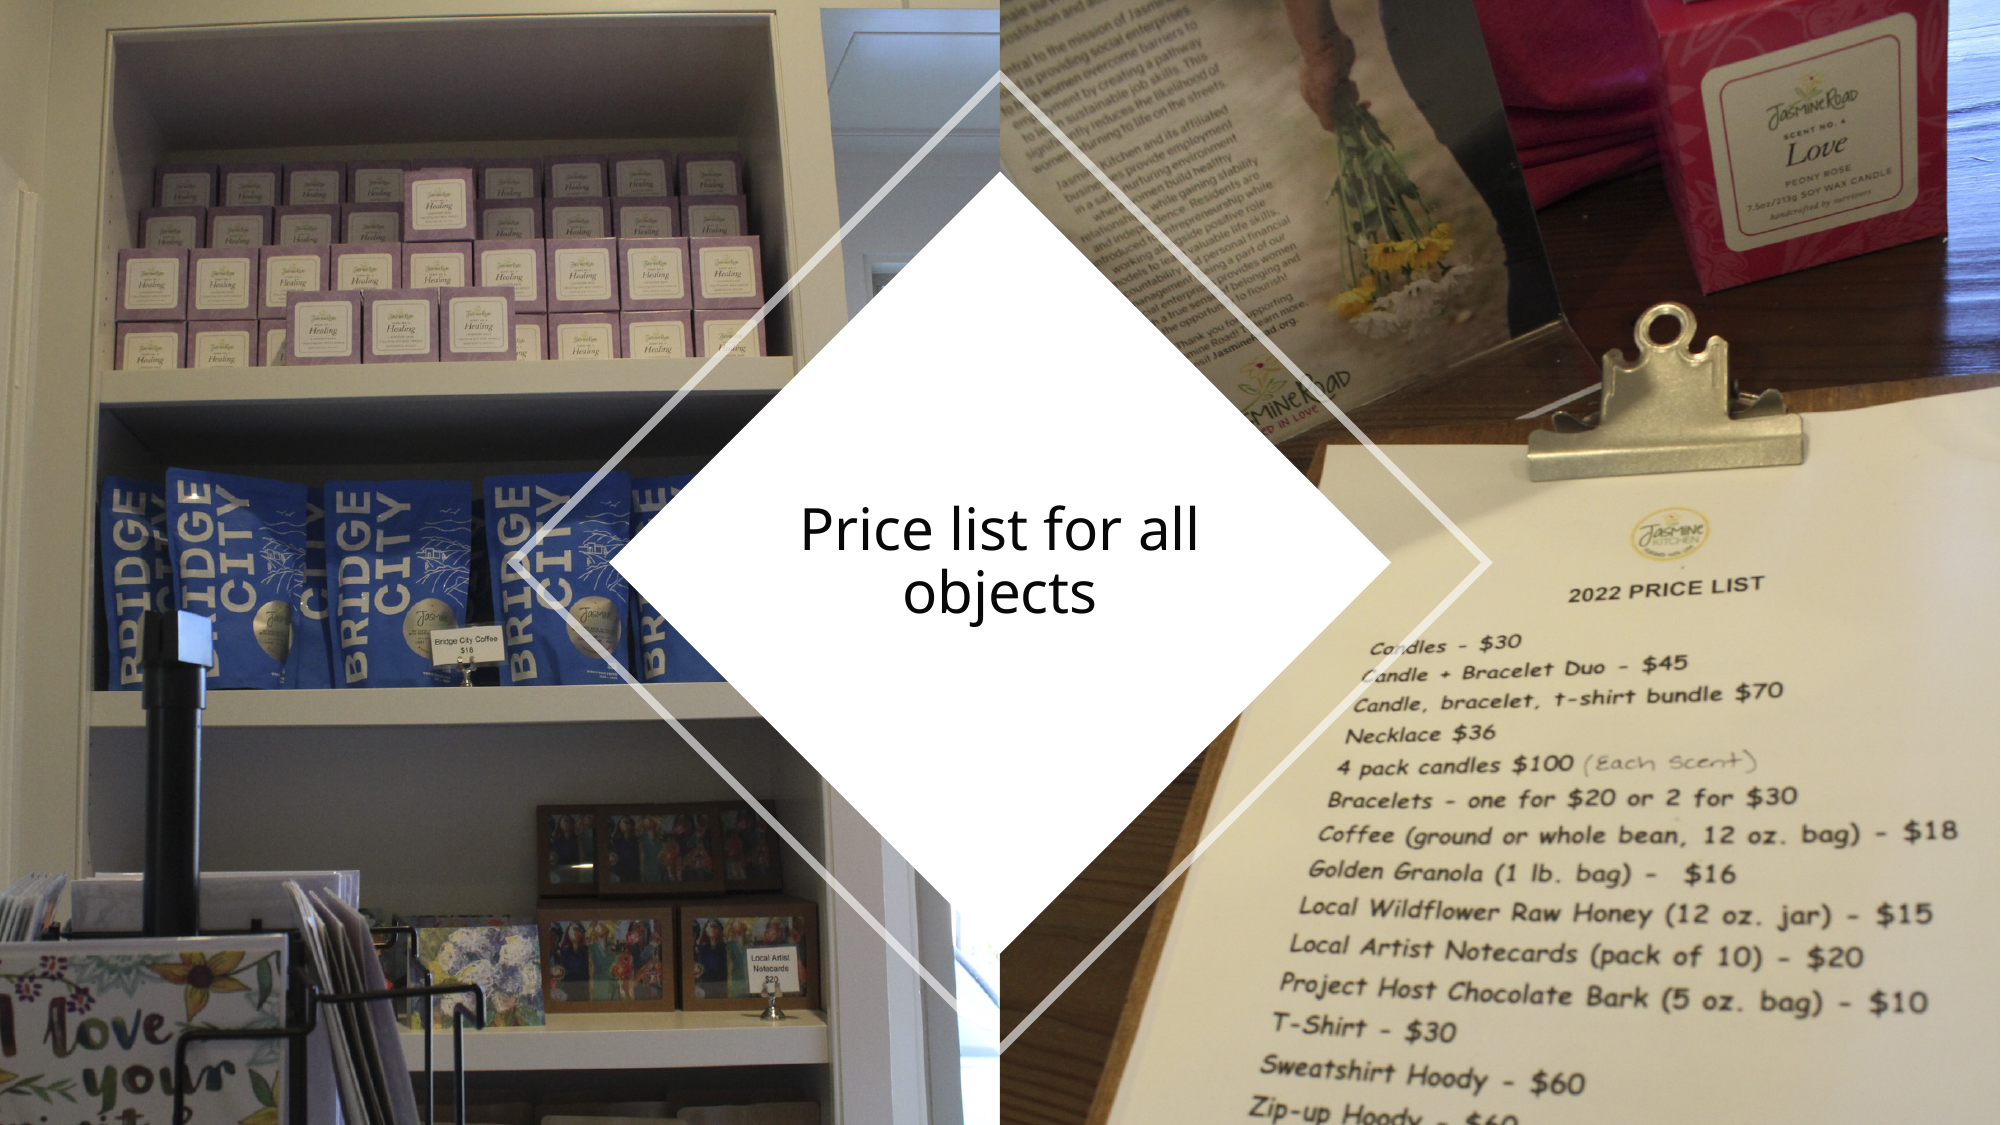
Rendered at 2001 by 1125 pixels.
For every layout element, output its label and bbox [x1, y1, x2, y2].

list [0, 0, 999, 1125]
picture [999, 0, 2000, 1125]
